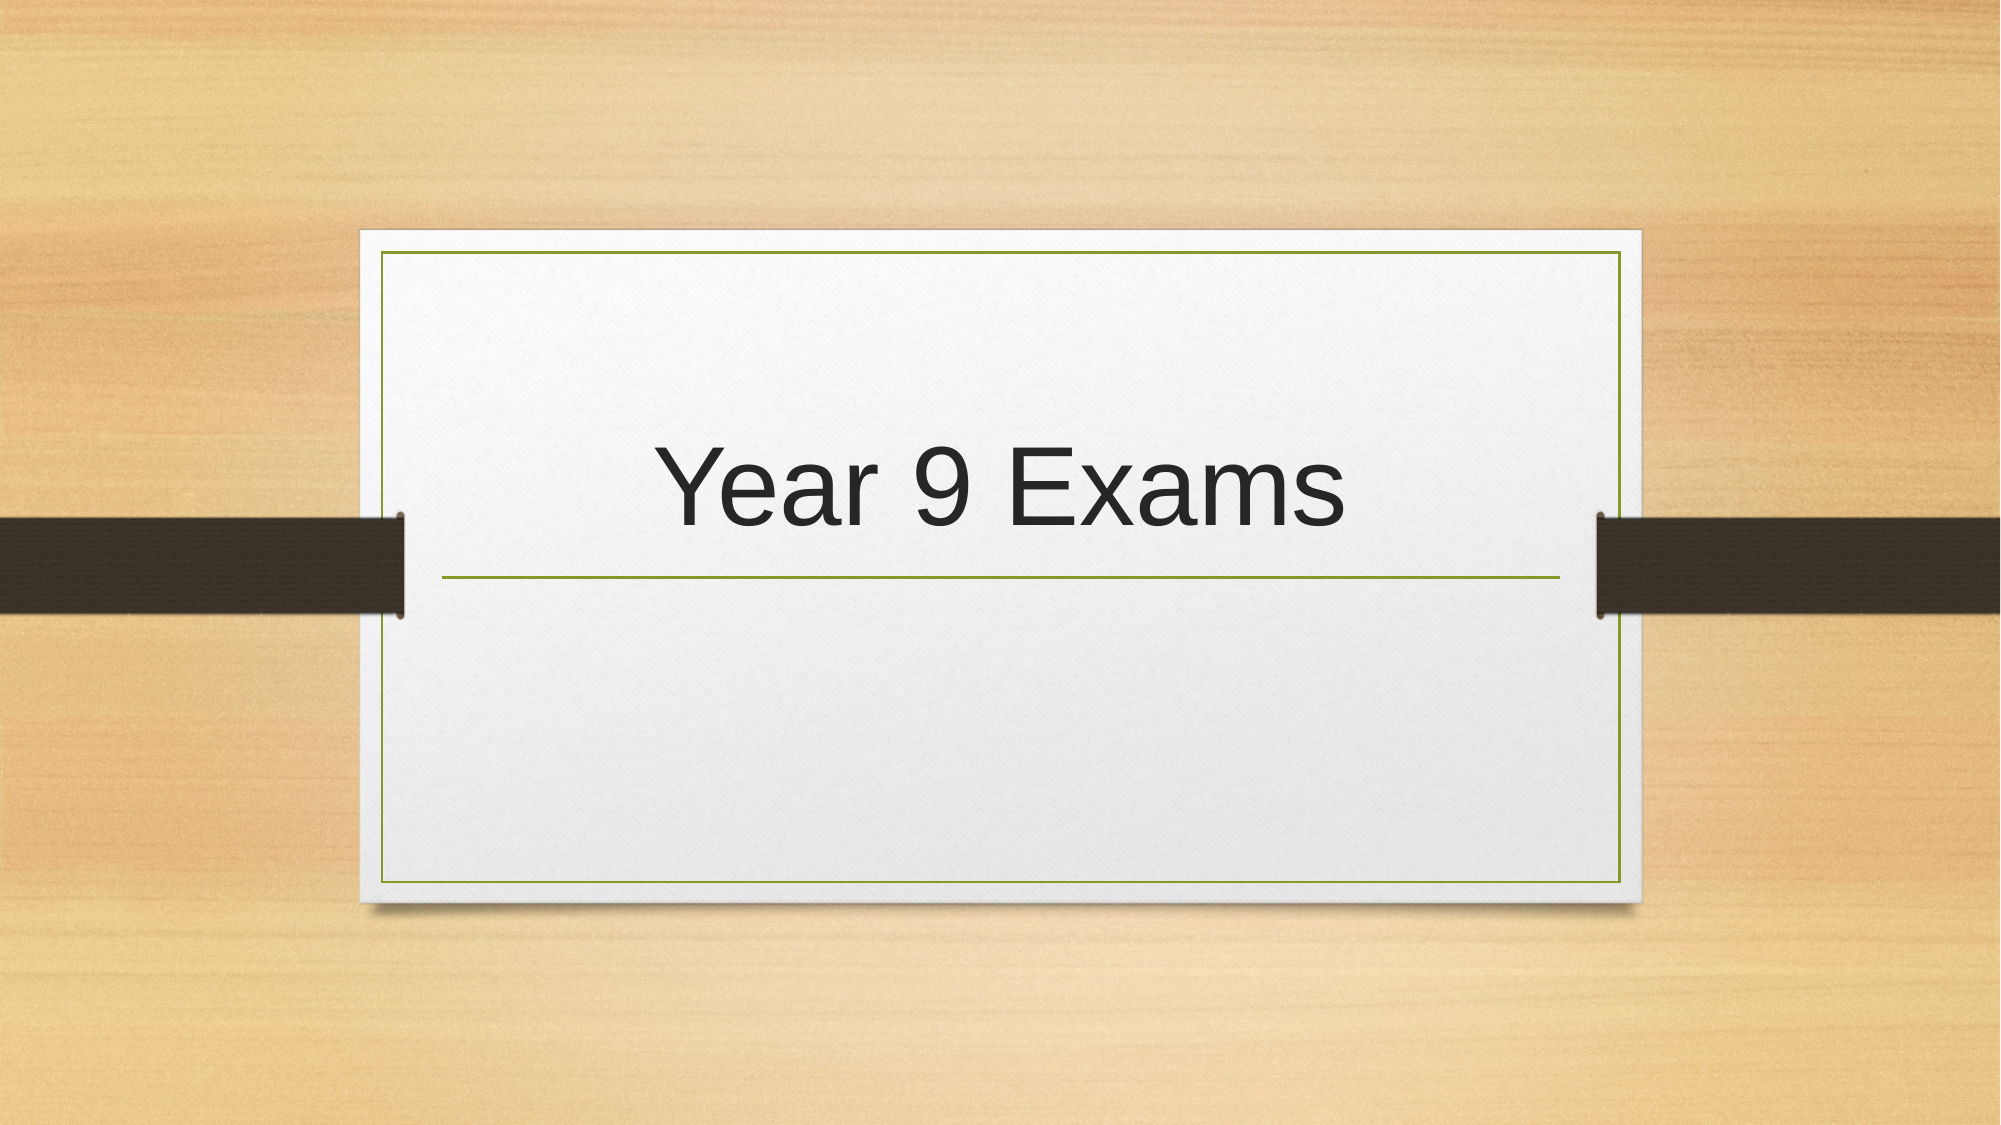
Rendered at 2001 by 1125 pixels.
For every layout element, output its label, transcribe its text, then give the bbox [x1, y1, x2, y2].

title Year 9 Exams [441, 306, 1560, 556]
picture [0, 0, 2001, 1125]
